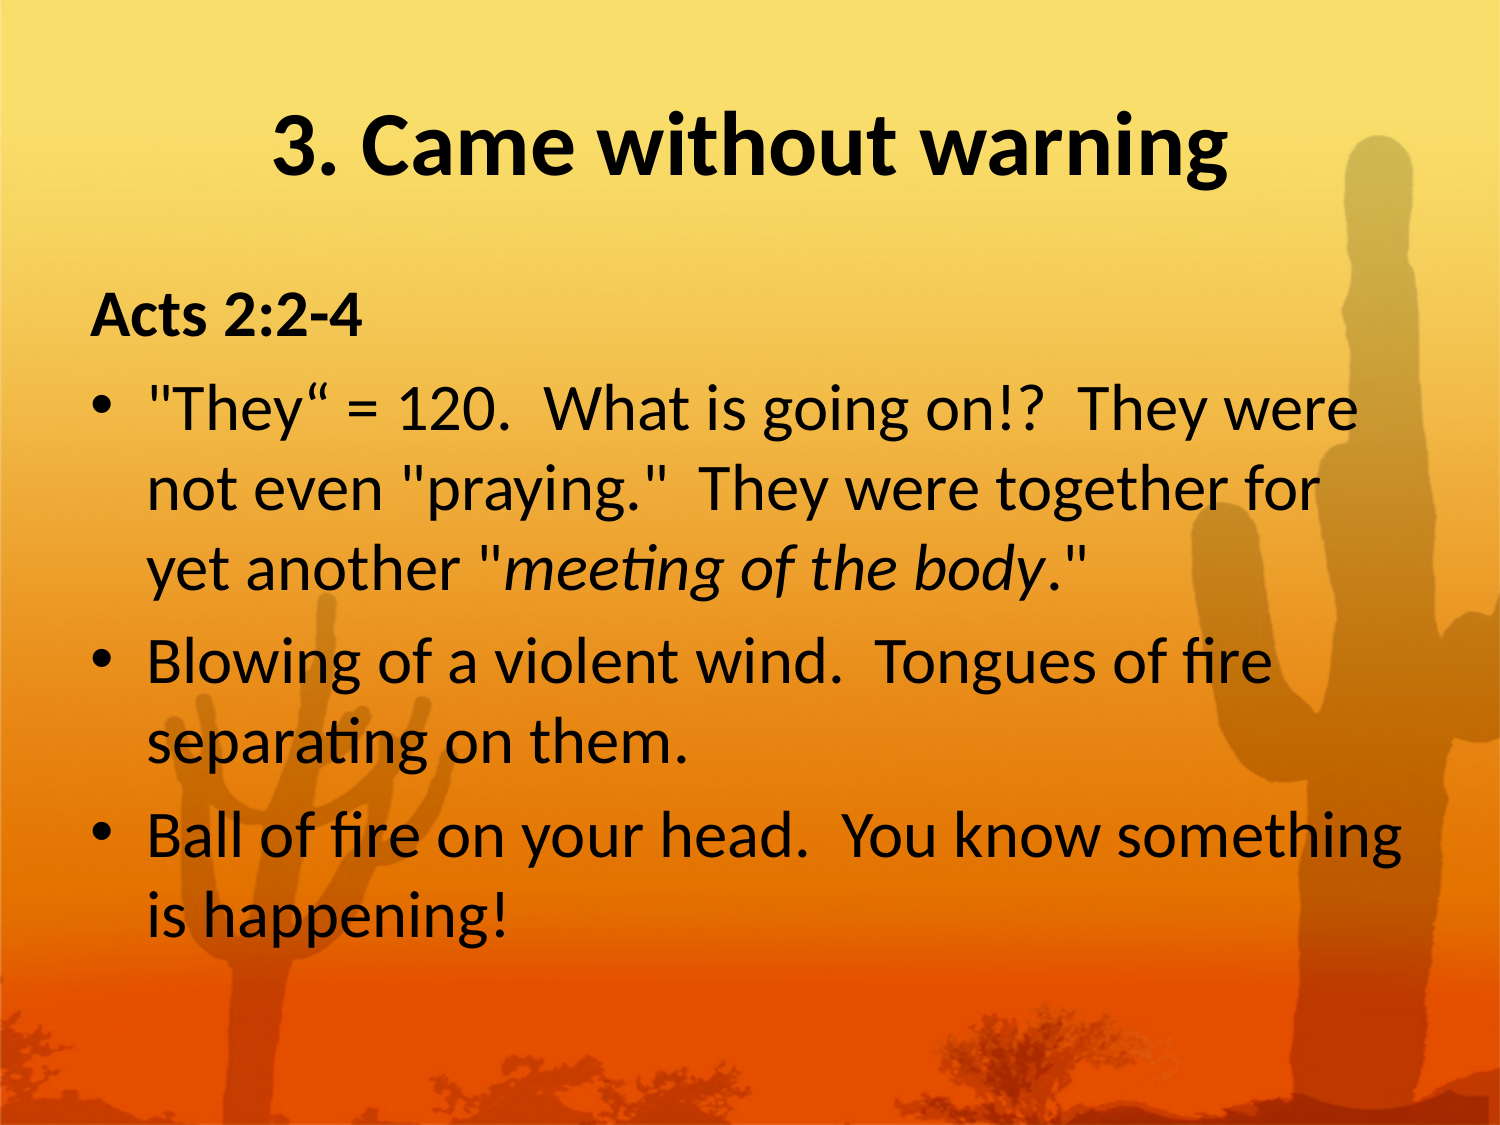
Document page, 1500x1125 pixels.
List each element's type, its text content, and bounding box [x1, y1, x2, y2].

picture [0, 0, 1500, 1125]
list Acts 2:2-4 "They“ = 120. What is going on!? They were not even "praying." They were together for yet another "meeting of the body." Blowing of a violent wind. Tongues of fire separating on them. Ball of fire on your head. You know something is happening! [75, 262, 1425, 1075]
title 3. Came without warning [75, 45, 1425, 233]
